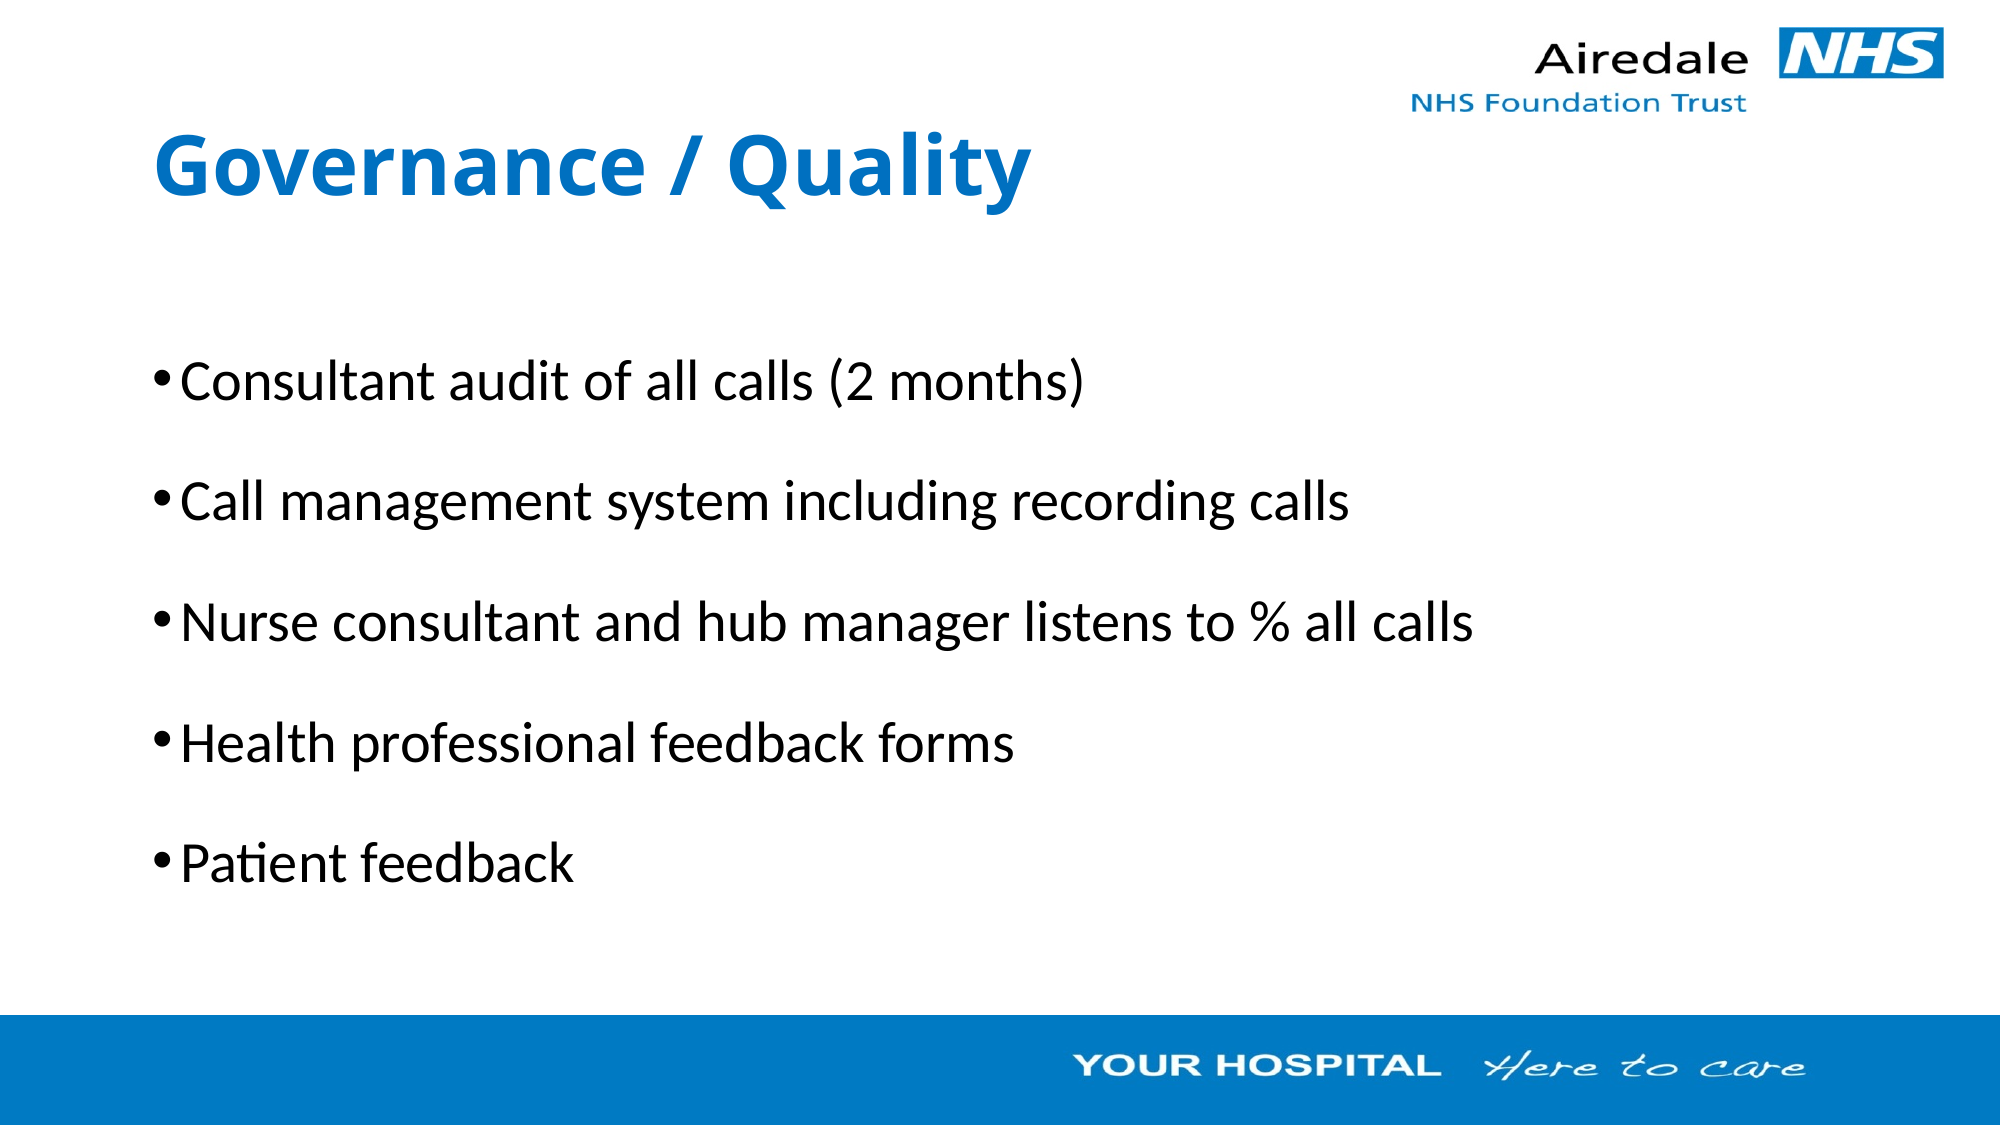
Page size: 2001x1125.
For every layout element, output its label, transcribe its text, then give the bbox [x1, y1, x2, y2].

picture [1412, 27, 1944, 112]
title Governance / Quality [137, 59, 1863, 278]
list Consultant audit of all calls (2 months) Call management system including recording calls Nurse consultant and hub manager listens to % all calls Health professional feedback forms Patient feedback [137, 299, 1863, 1014]
picture [0, 1015, 2000, 1125]
